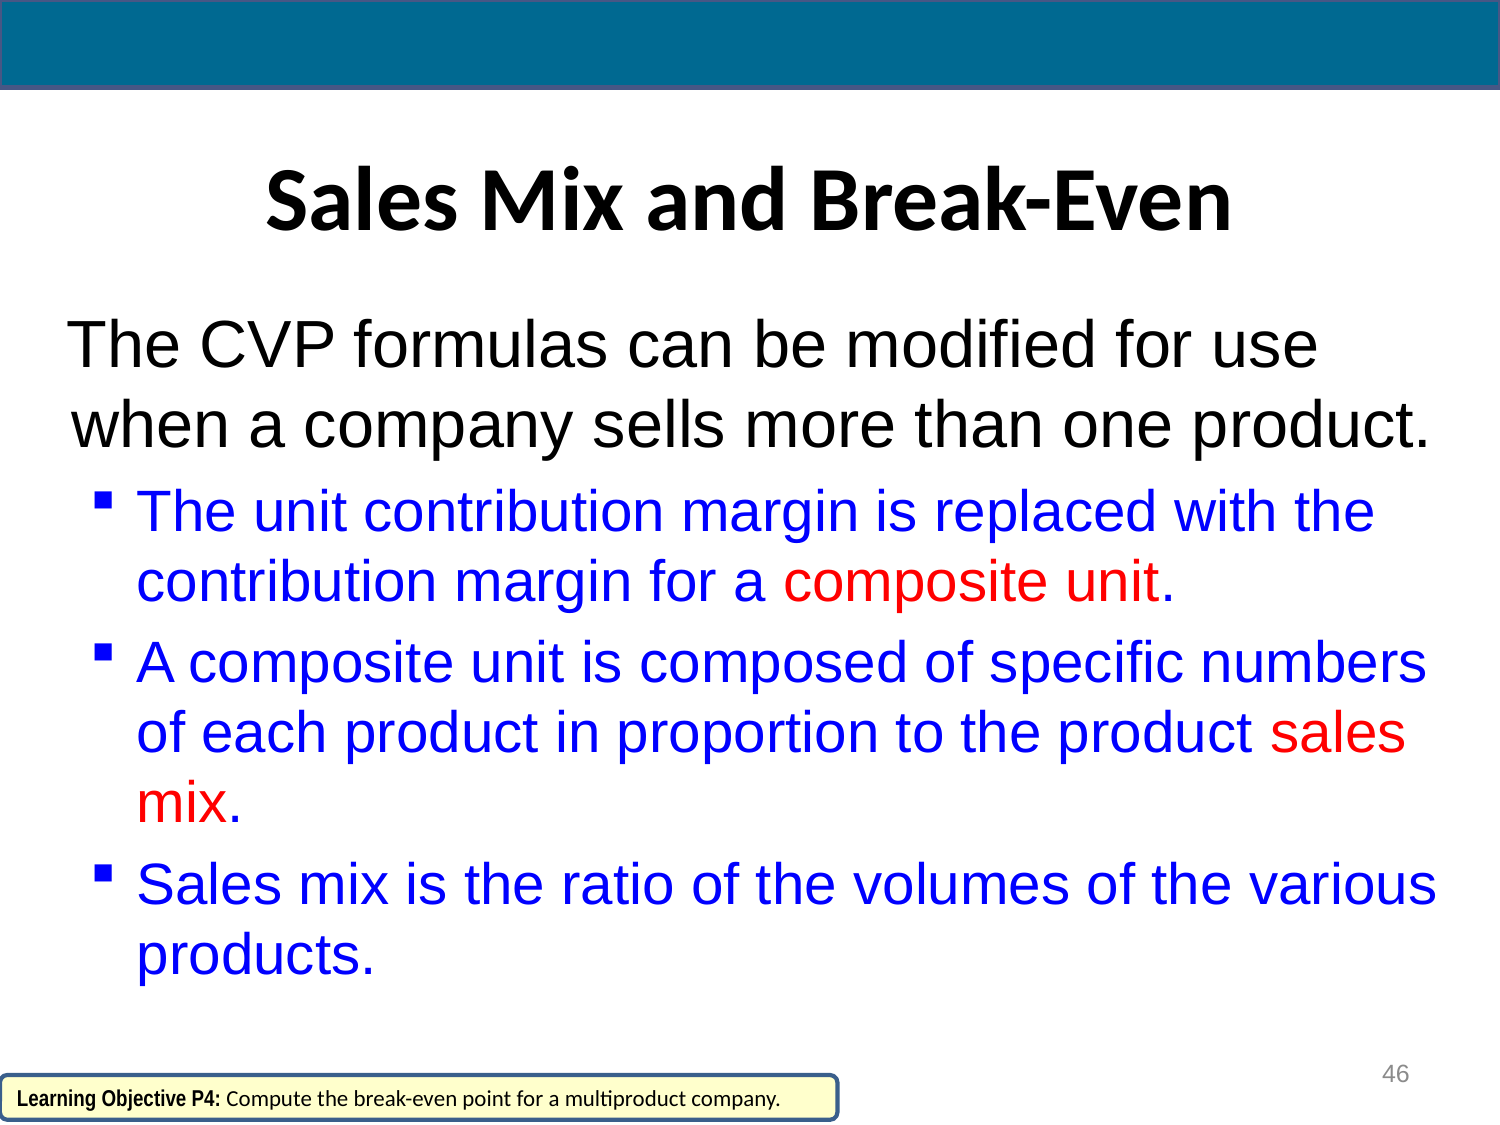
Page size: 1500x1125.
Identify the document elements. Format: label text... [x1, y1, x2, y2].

list The CVP formulas can be modified for use when a company sells more than one product. The unit contribution margin is replaced with the contribution margin for a composite unit. A composite unit is composed of specific numbers of each product in proportion to the product sales mix. Sales mix is the ratio of the volumes of the various products. [0, 293, 1463, 1038]
title Sales Mix and Break-Even [74, 88, 1426, 293]
text_box [0, 0, 1500, 88]
slide_number 46 [1074, 1042, 1425, 1103]
text_box Learning Objective P4: Compute the break-even point for a multiproduct company. [0, 1074, 838, 1120]
